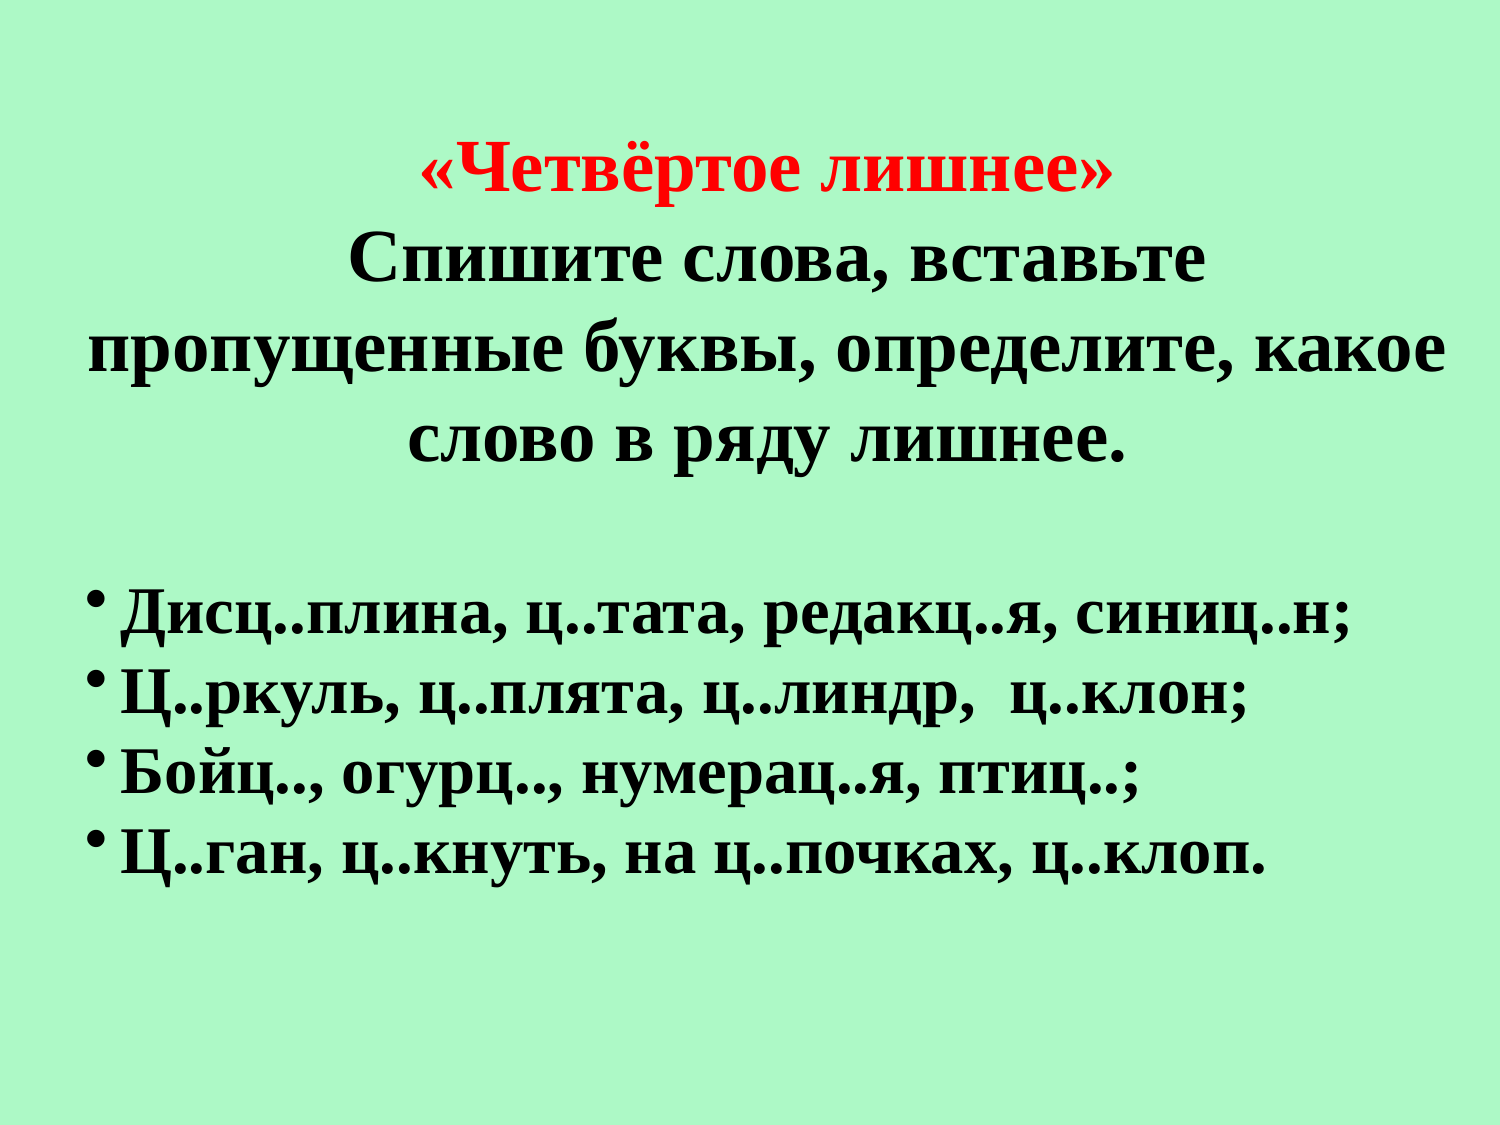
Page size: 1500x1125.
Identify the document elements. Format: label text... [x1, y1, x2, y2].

text_box «Четвёртое лишнее» Спишите слова, вставьте пропущенные буквы, определите, какое слово в ряду лишнее. Дисц..плина, ц..тата, редакц..я, синиц..н; Ц..ркуль, ц..плята, ц..линдр, ц..клон; Бойц.., огурц.., нумерац..я, птиц..; Ц..ган, ц..кнуть, на ц..почках, ц..клоп. [70, 109, 1465, 894]
